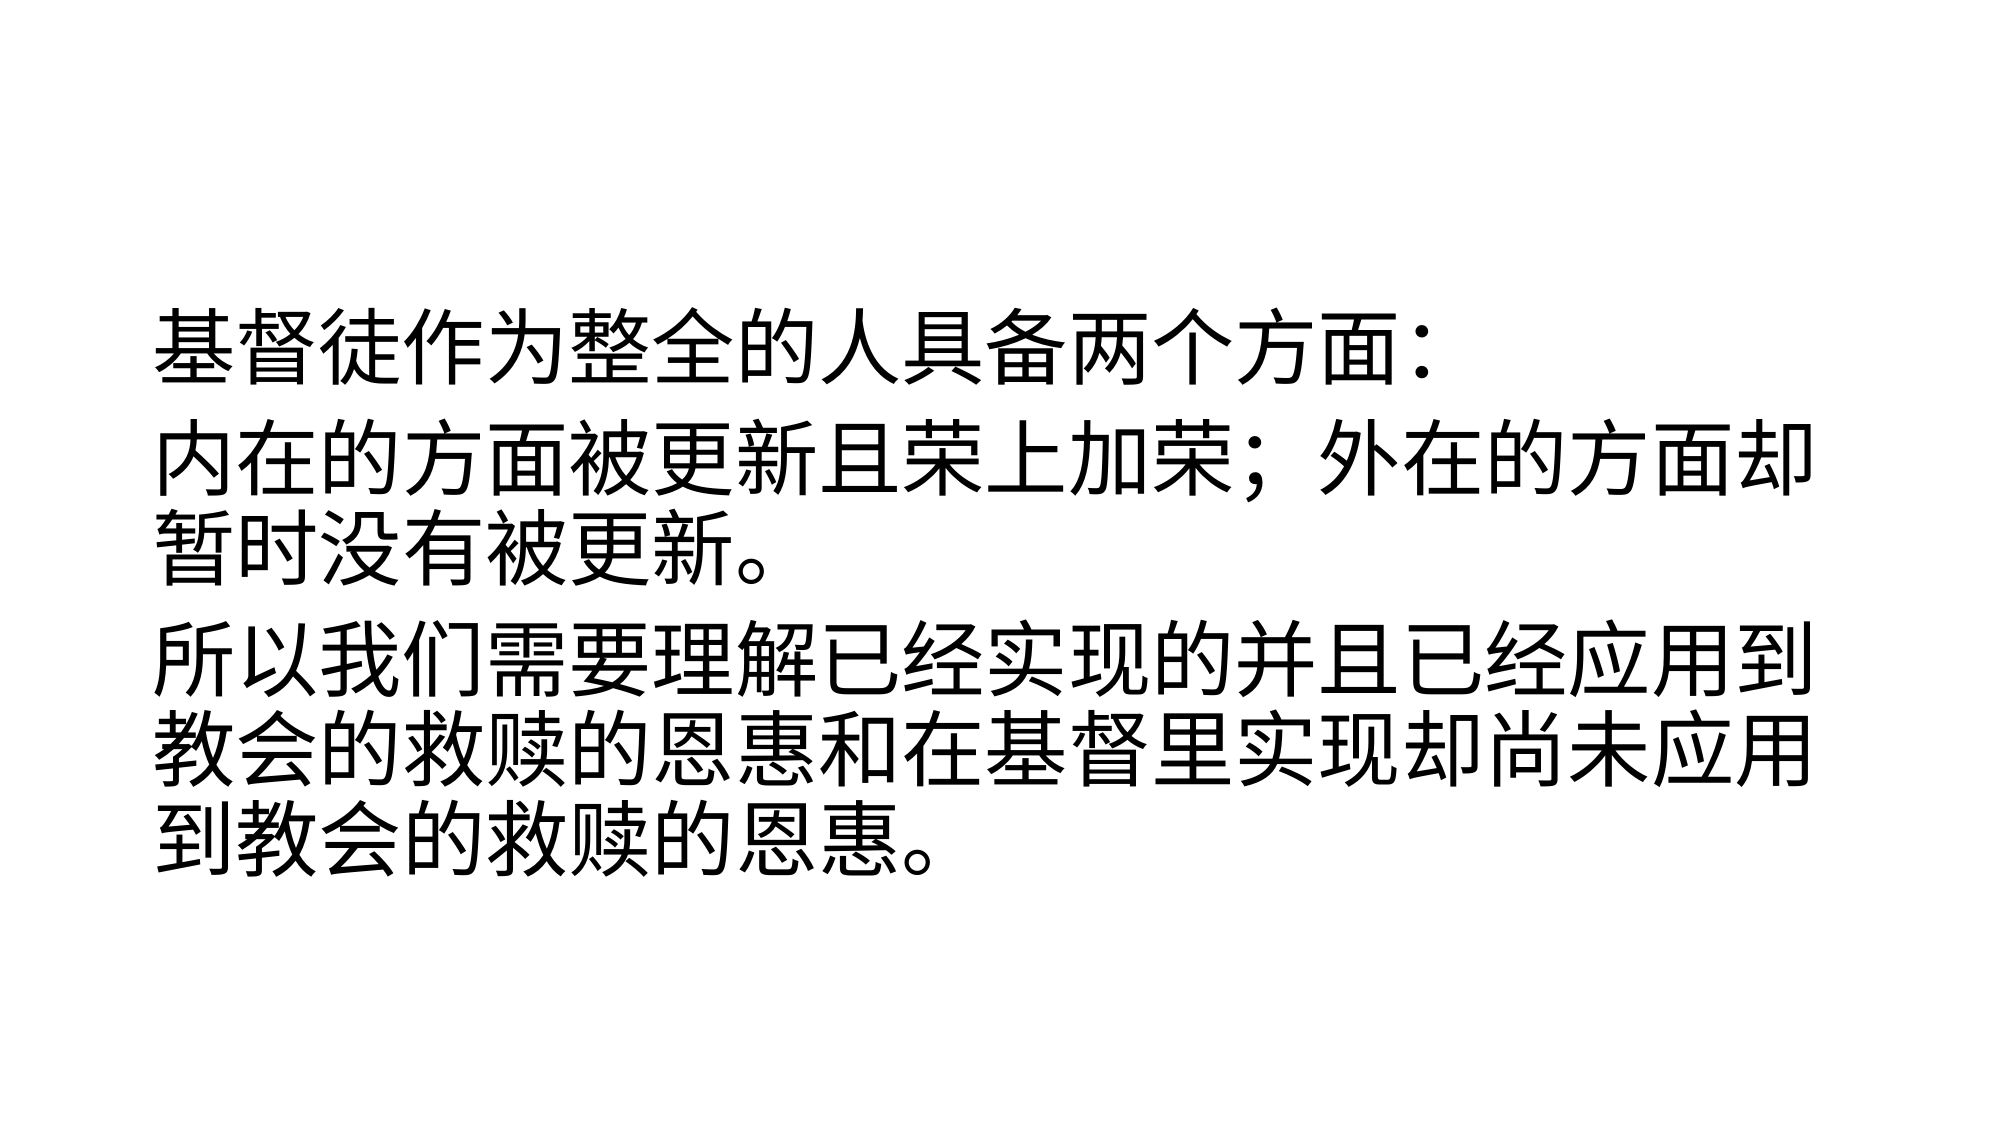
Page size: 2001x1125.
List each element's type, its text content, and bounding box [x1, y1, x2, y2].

list 基督徒作为整全的人具备两个方面： 内在的方面被更新且荣上加荣；外在的方面却暂时没有被更新。 所以我们需要理解已经实现的并且已经应用到教会的救赎的恩惠和在基督里实现却尚未应用到教会的救赎的恩惠。 [137, 299, 1863, 1014]
